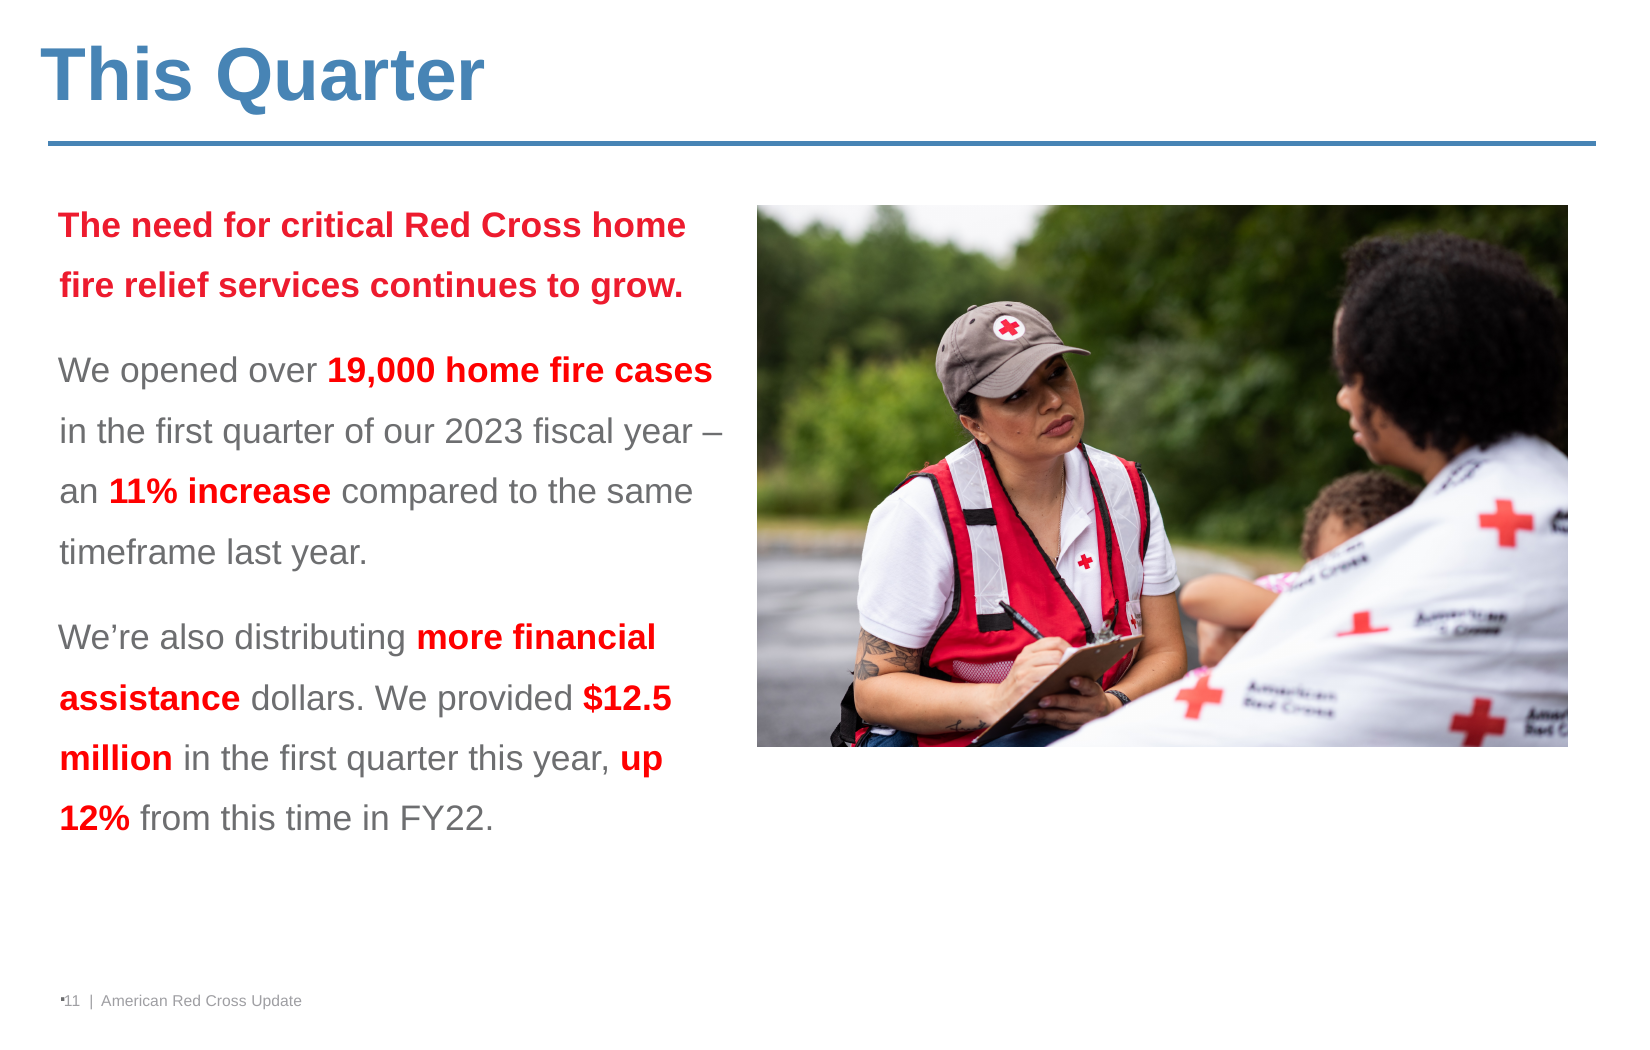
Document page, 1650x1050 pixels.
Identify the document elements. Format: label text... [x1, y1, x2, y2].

list This Quarter [26, 18, 1629, 177]
picture [757, 205, 1568, 747]
list The need for critical Red Cross home fire relief services continues to grow. We opened over 19,000 home fire cases in the first quarter of our 2023 fiscal year – an 11% increase compared to the same timeframe last year. We’re also distributing more financial assistance dollars. We provided $12.5 million in the first quarter this year, up 12% from this time in FY22. . [42, 177, 753, 920]
